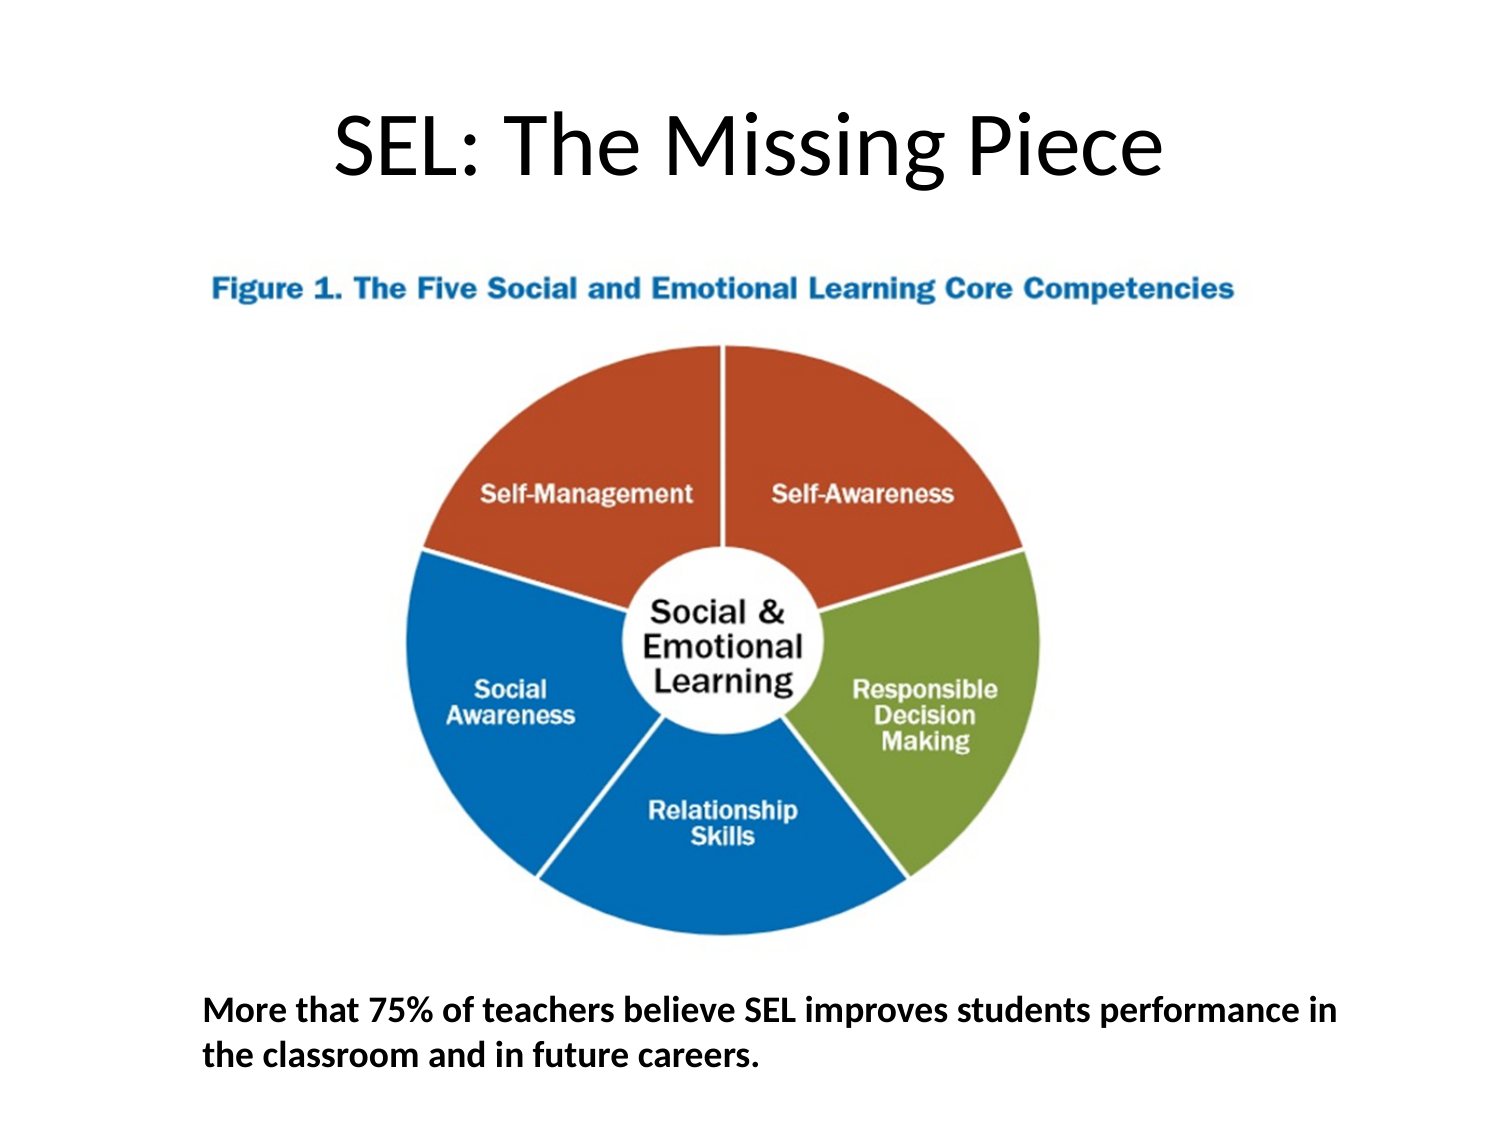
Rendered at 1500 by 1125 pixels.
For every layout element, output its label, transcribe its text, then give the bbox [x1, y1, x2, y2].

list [162, 237, 1313, 980]
title SEL: The Missing Piece [75, 45, 1425, 233]
text_box More that 75% of teachers believe SEL improves students performance in the classroom and in future careers. [187, 977, 1363, 1082]
